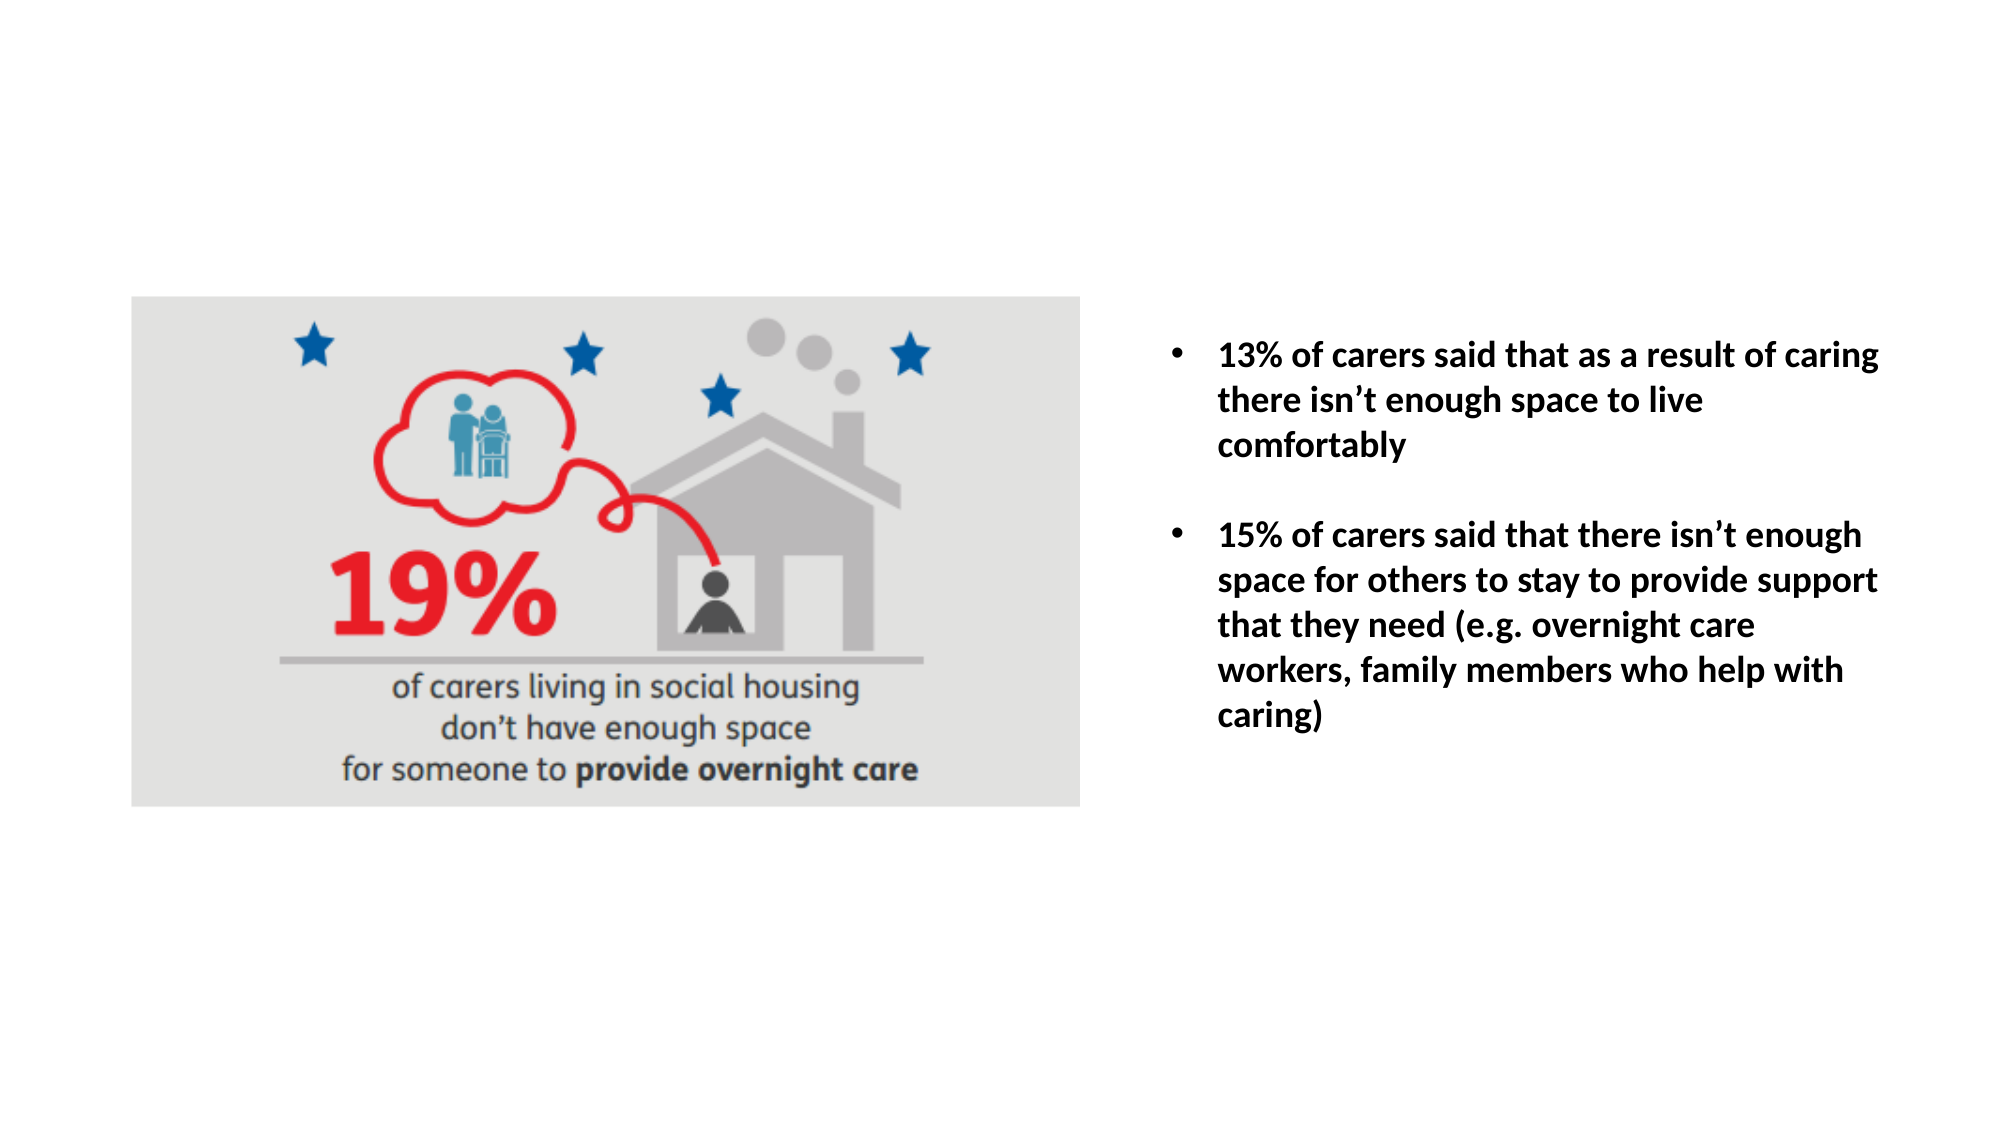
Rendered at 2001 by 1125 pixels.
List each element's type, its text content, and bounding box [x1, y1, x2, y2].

picture [130, 295, 1080, 809]
text_box 13% of carers said that as a result of caring there isn’t enough space to live comfortably 15% of carers said that there isn’t enough space for others to stay to provide support that they need (e.g. overnight care workers, family members who help with caring) [1156, 323, 1907, 878]
